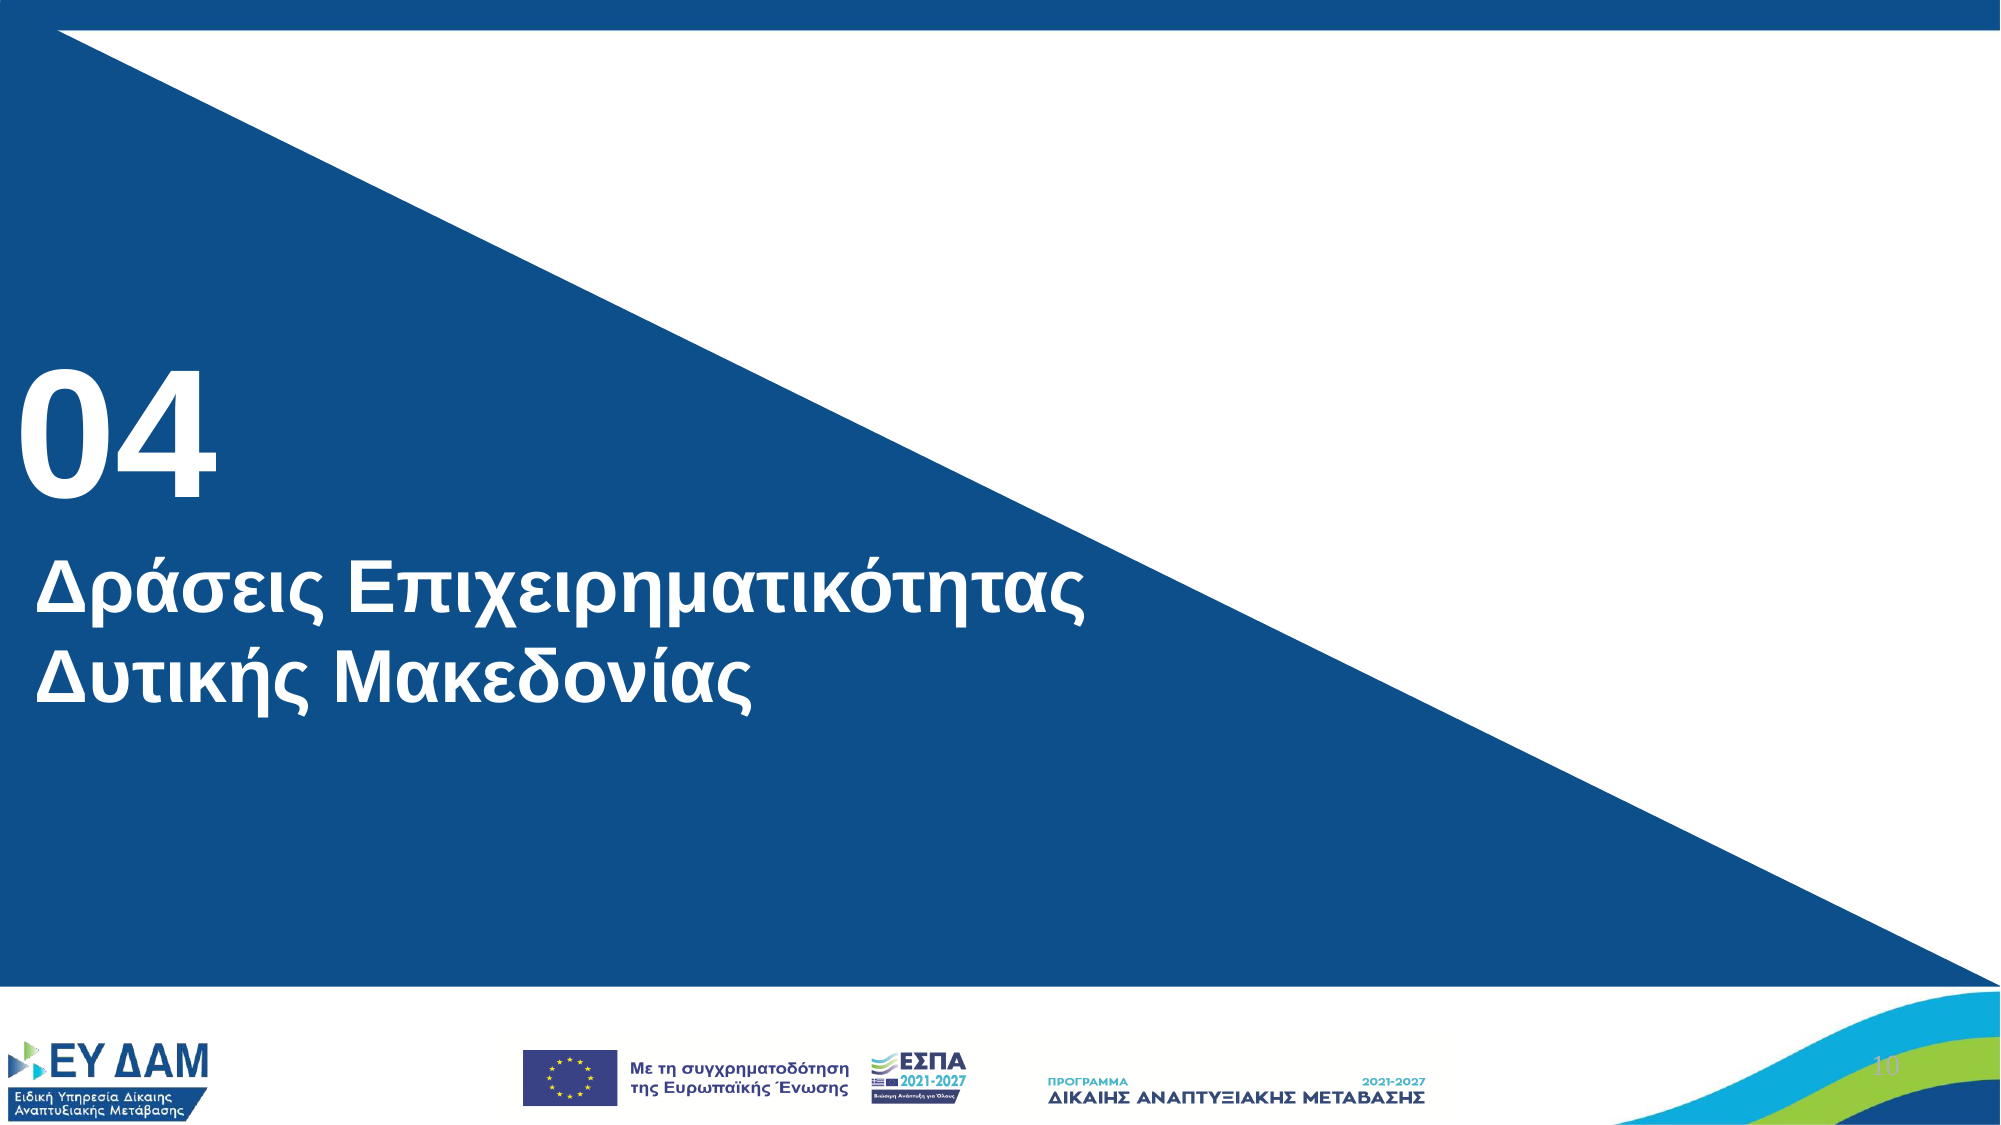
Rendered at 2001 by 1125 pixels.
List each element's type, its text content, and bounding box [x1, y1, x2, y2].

picture [0, 987, 2000, 1125]
picture [0, 0, 2000, 985]
text_box [0, 2, 2000, 987]
slide_number 10 [1458, 1046, 1900, 1103]
title 04 Δράσεις Επιχειρηματικότητας Δυτικής Μακεδονίας [12, 312, 1113, 718]
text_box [0, 1026, 586, 1125]
